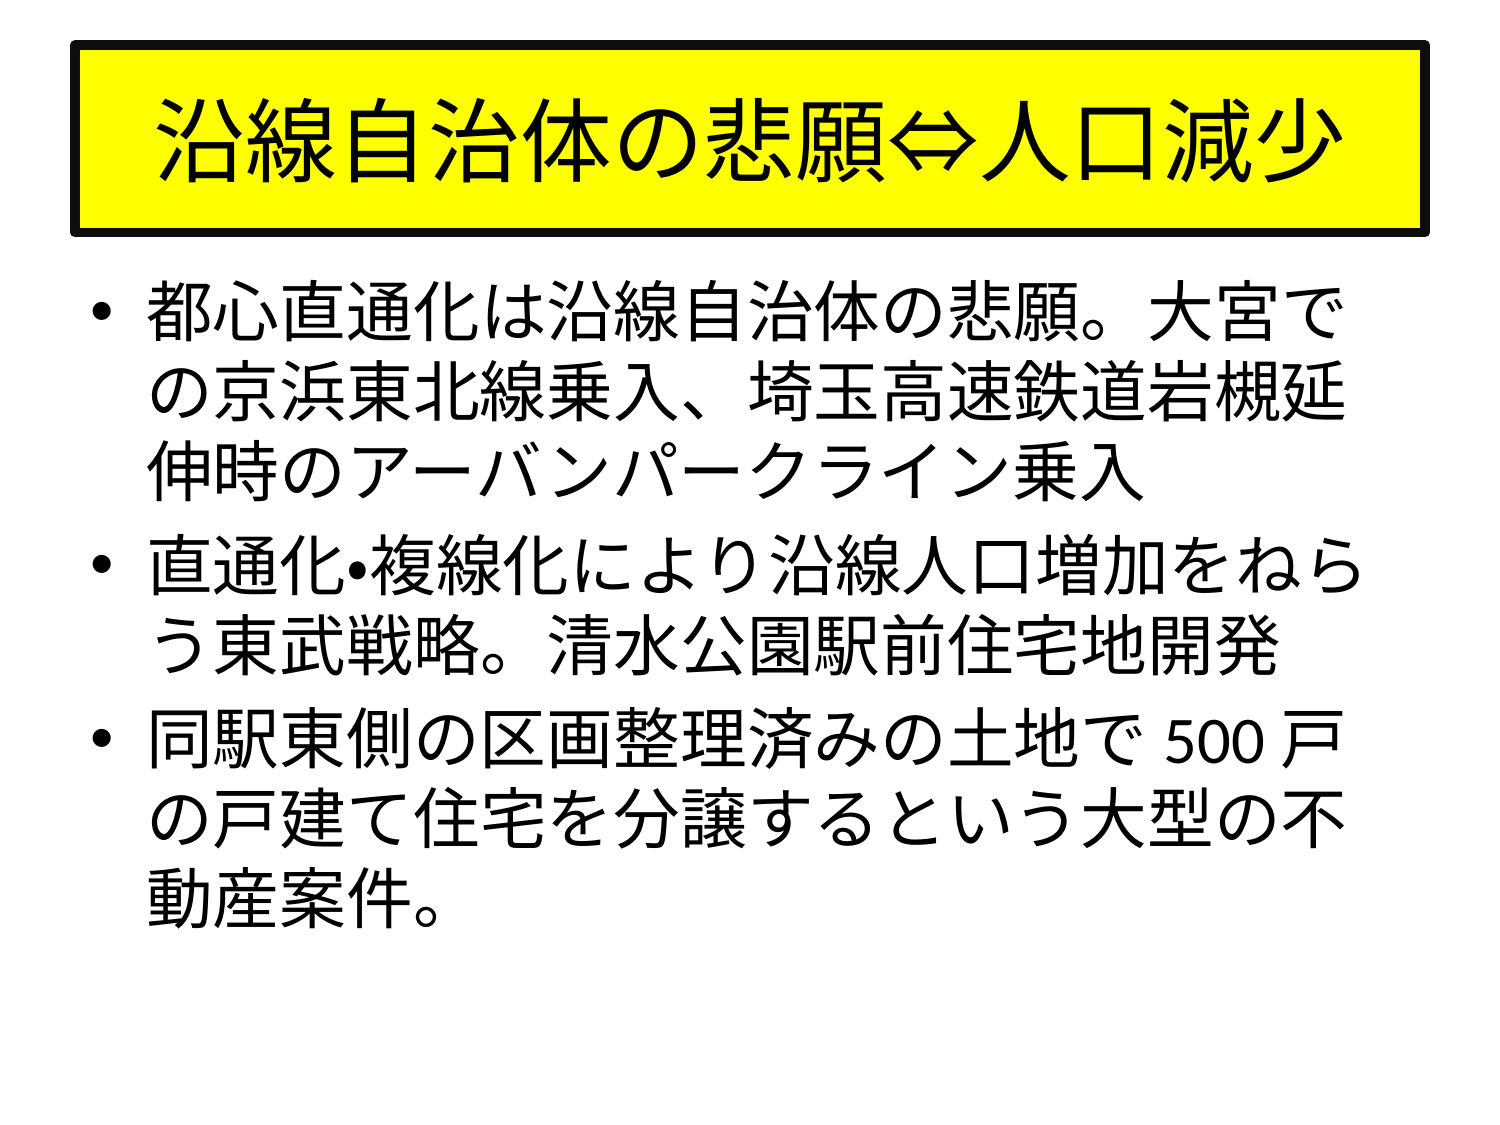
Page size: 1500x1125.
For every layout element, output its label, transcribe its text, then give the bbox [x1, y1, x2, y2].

list 都心直通化は沿線自治体の悲願。大宮での京浜東北線乗入、埼玉高速鉄道岩槻延伸時のアーバンパークライン乗入 直通化・複線化により沿線人口増加をねらう東武戦略。清水公園駅前住宅地開発 同駅東側の区画整理済みの土地で500戸の戸建て住宅を分譲するという大型の不動産案件。 [75, 262, 1425, 1005]
title 沿線自治体の悲願⇔人口減少 [75, 45, 1425, 233]
